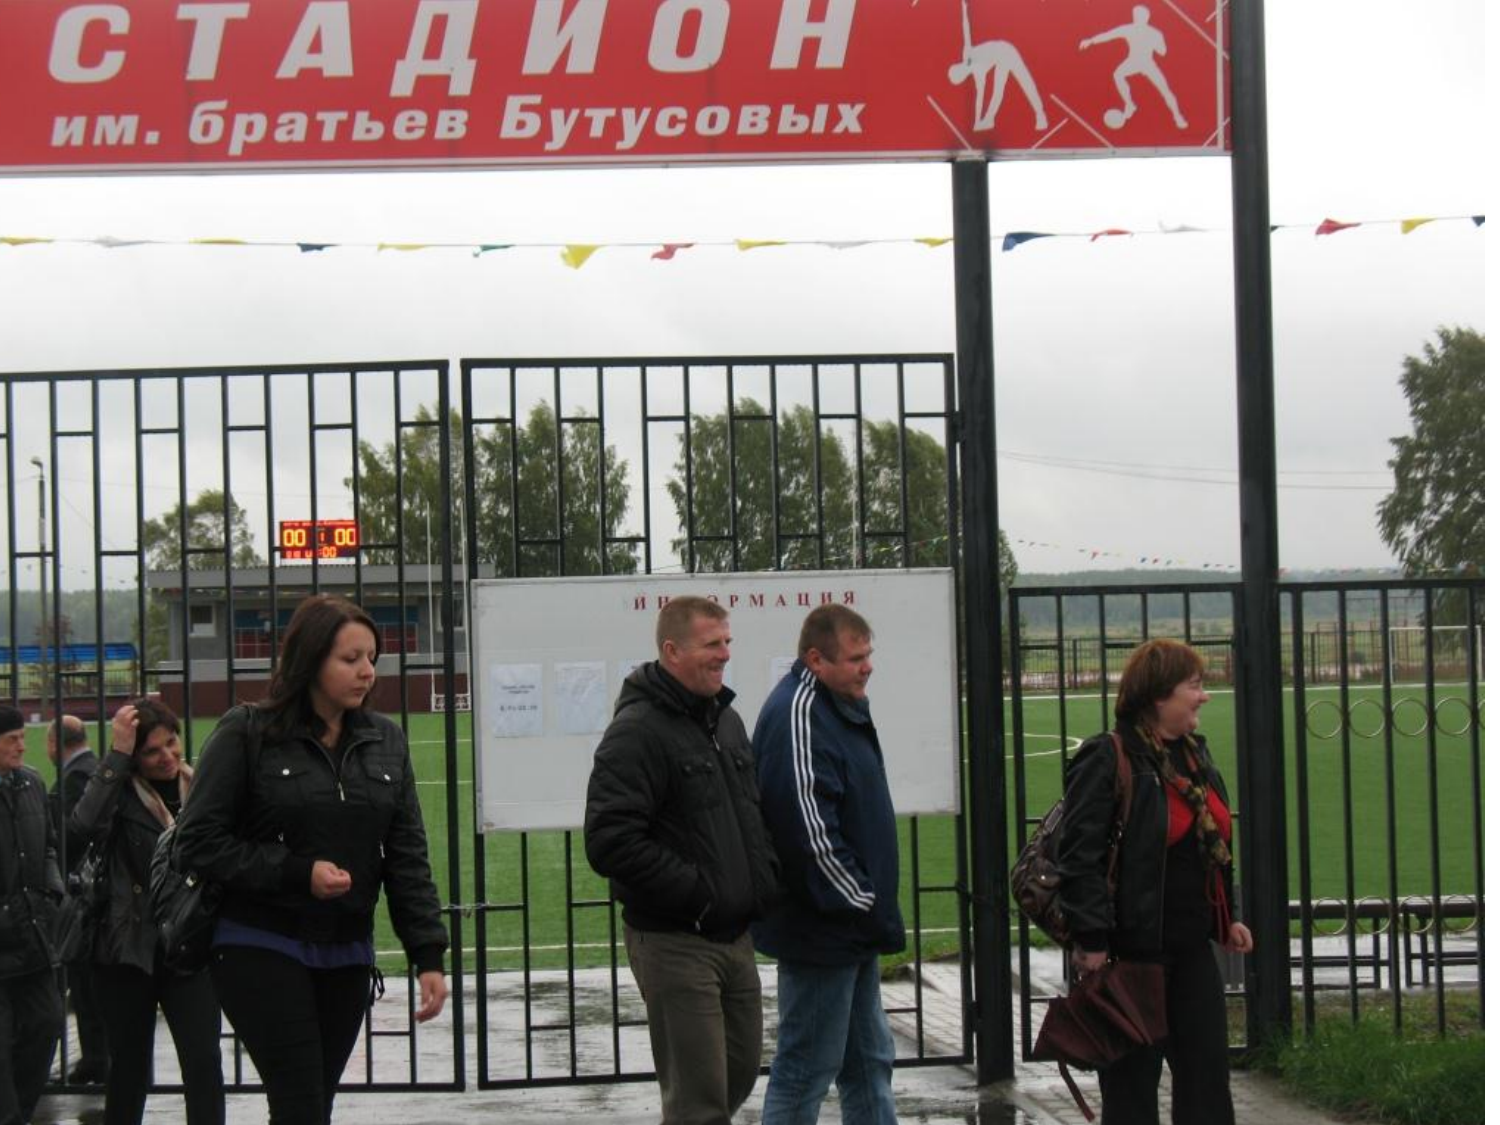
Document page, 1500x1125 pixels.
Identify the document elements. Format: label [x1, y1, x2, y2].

list [0, 0, 1485, 1125]
